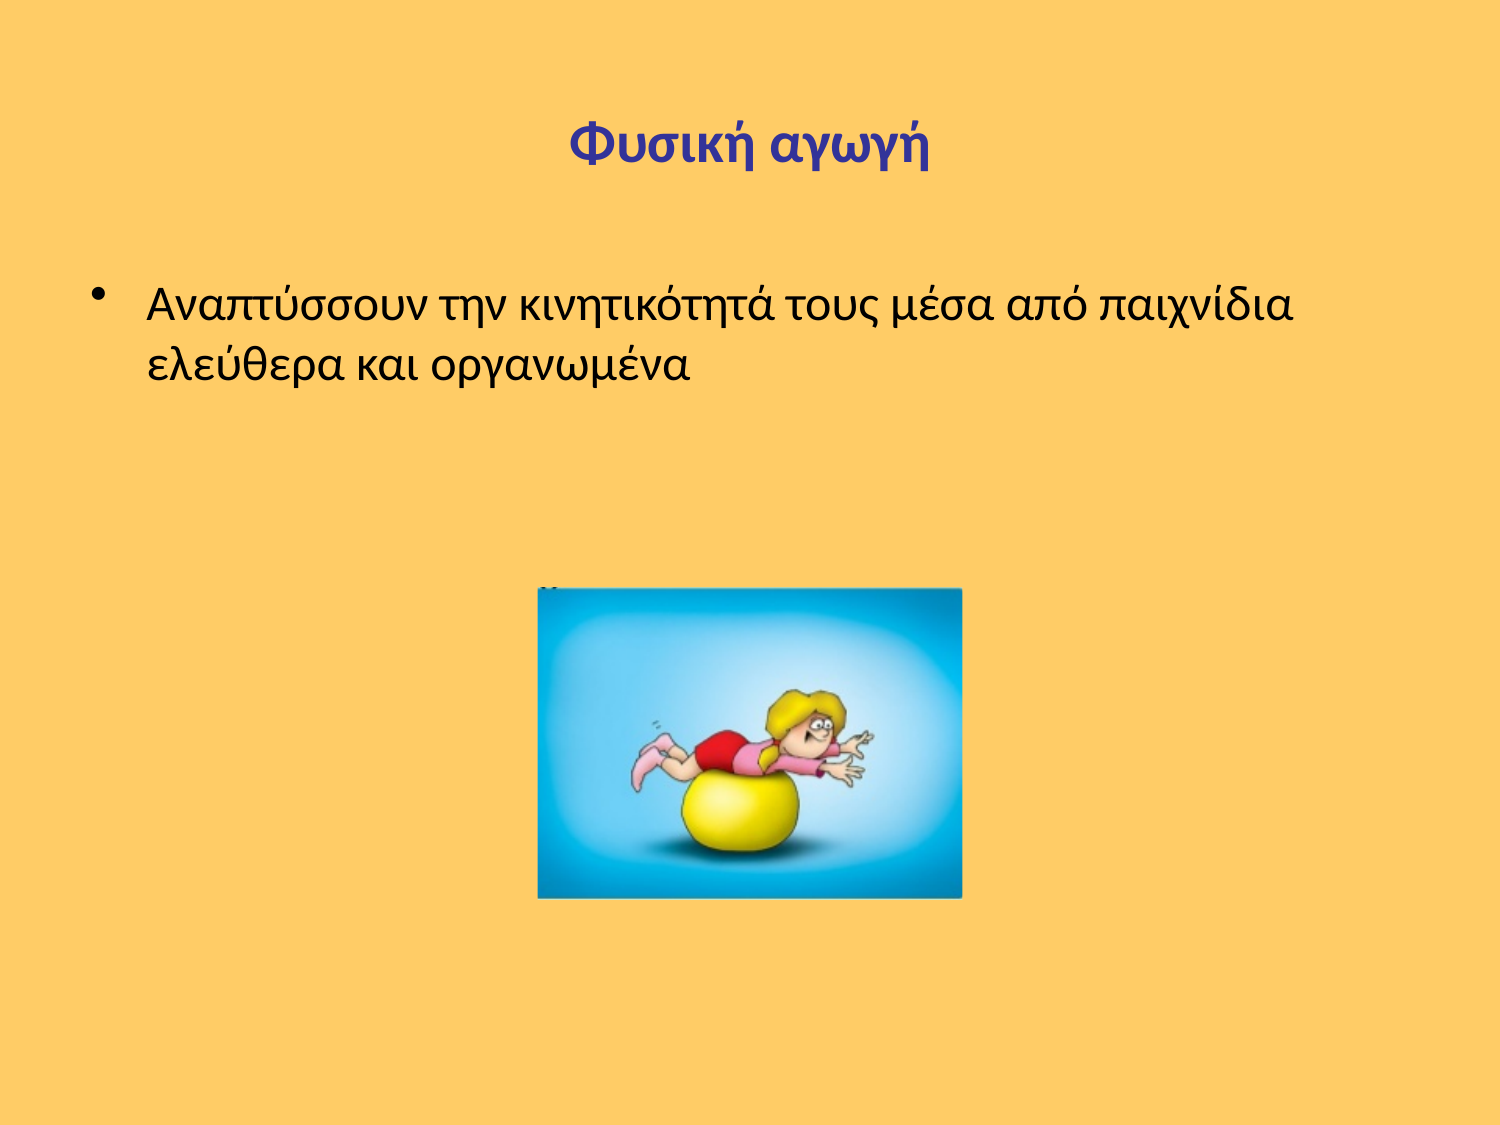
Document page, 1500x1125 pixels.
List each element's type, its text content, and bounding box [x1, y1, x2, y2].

picture [547, 612, 963, 872]
title Φυσική αγωγή [74, 44, 1426, 233]
list Αναπτύσσουν την κινητικότητά τους μέσα από παιχνίδια ελεύθερα και οργανωμένα [74, 262, 1426, 1006]
picture [556, 587, 963, 591]
picture [537, 896, 963, 900]
